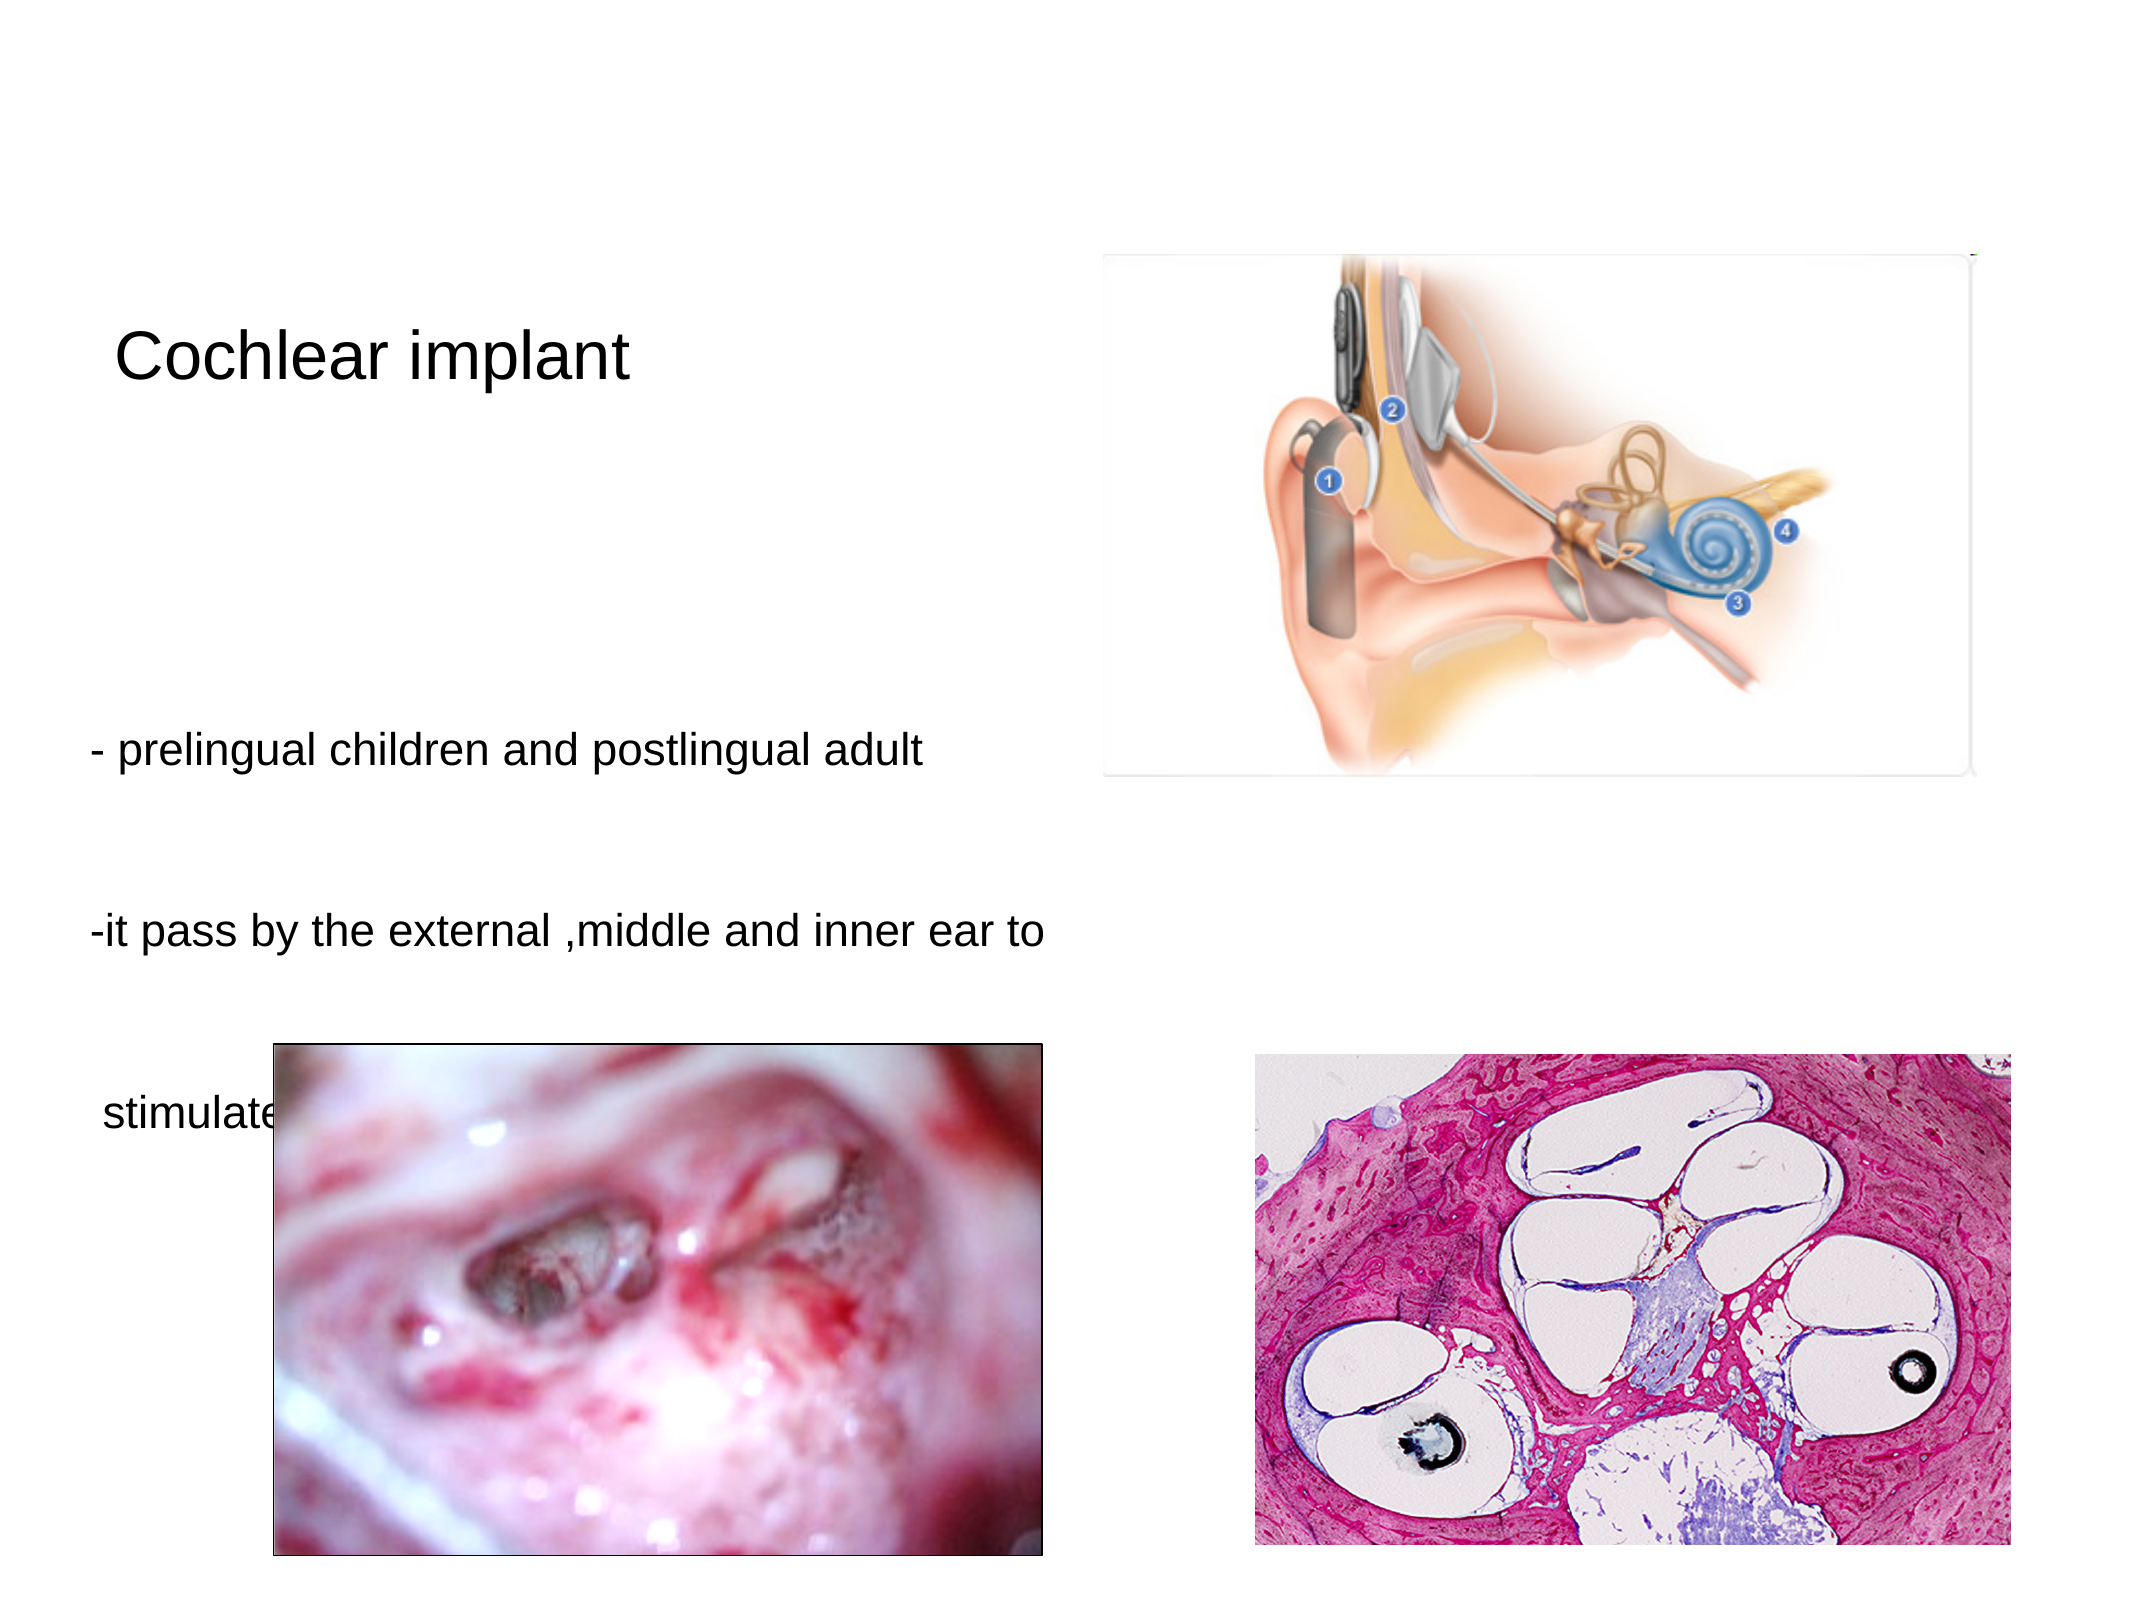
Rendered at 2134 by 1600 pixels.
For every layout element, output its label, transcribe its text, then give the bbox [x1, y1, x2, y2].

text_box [274, 1044, 1042, 1555]
picture [1102, 254, 1977, 777]
text_box - prelingual children and postlingual adult -it pass by the external ,middle and inner ear to stimulate auditory nerve directly [81, 610, 1055, 1146]
text_box Cochlear implant [106, 201, 658, 402]
picture [1255, 1054, 2011, 1545]
